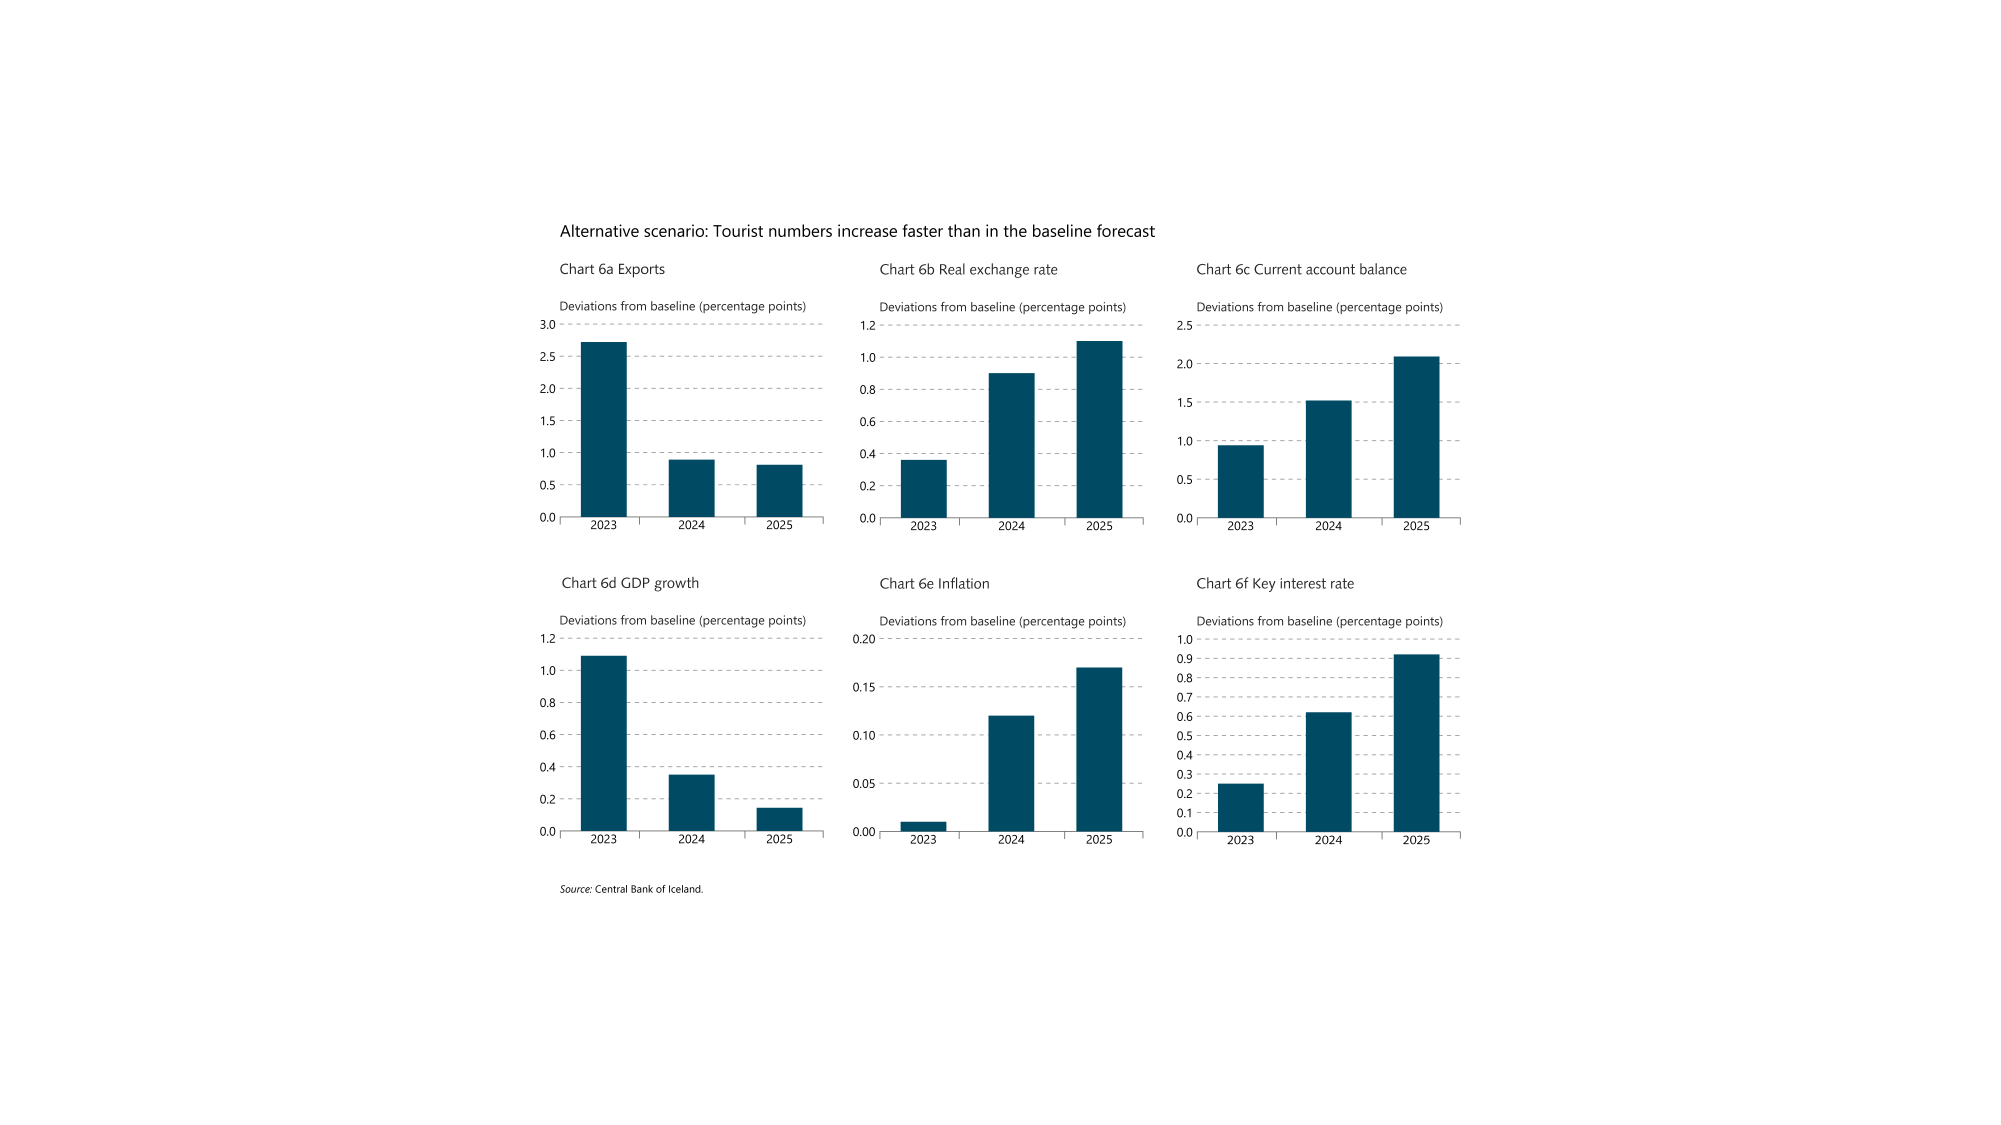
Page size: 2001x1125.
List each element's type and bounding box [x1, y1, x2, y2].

picture [539, 222, 1461, 903]
